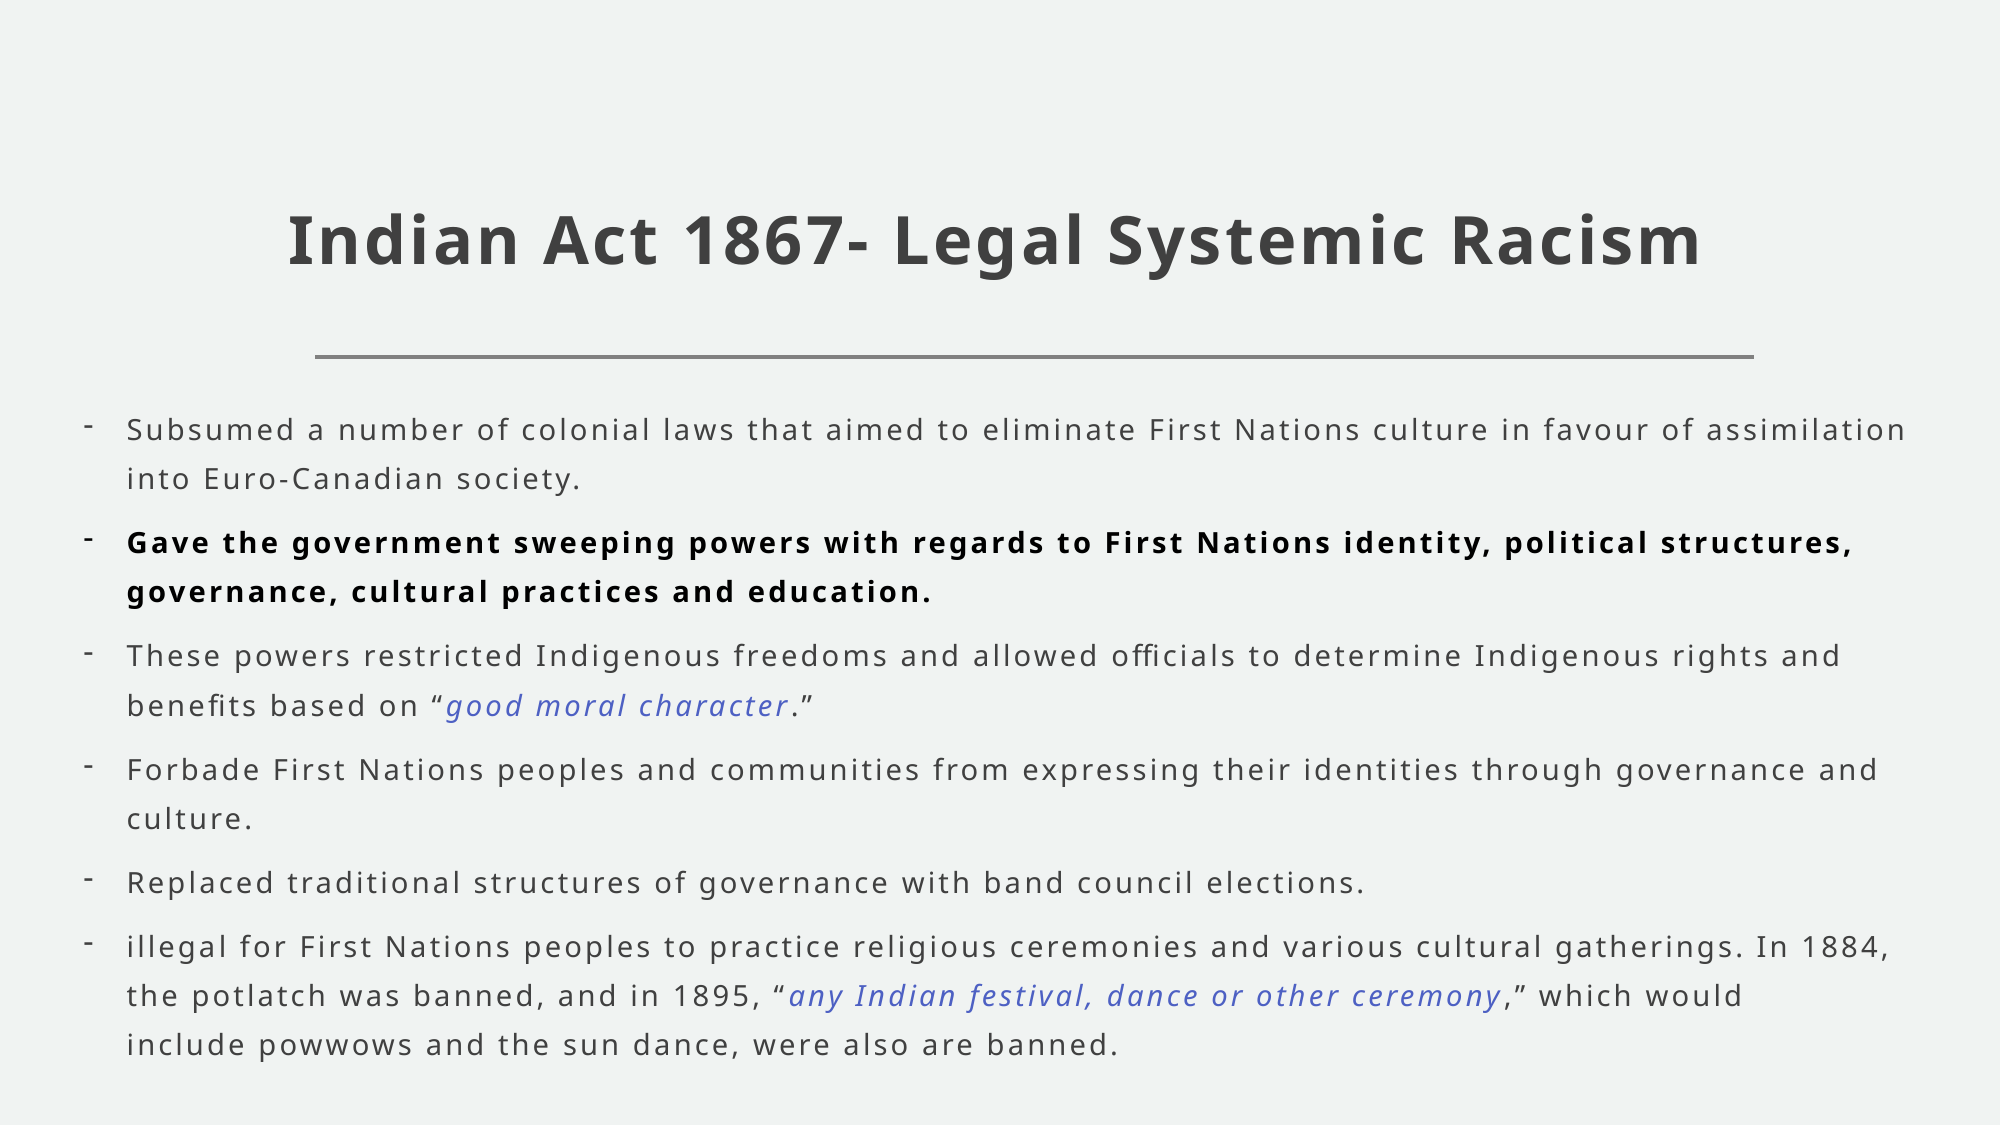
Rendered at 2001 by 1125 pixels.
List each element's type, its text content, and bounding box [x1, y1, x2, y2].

list Subsumed a number of colonial laws that aimed to eliminate First Nations culture in favour of assimilation into Euro-Canadian society. Gave the government sweeping powers with regards to First Nations identity, political structures, governance, cultural practices and education. These powers restricted Indigenous freedoms and allowed officials to determine Indigenous rights and benefits based on “good moral character.” Forbade First Nations peoples and communities from expressing their identities through governance and culture. Replaced traditional structures of governance with band council elections. illegal for First Nations peoples to practice religious ceremonies and various cultural gatherings. In 1884, the potlatch was banned, and in 1895, “any Indian festival, dance or other ceremony,” which would include powwows and the sun dance, were also are banned. [65, 379, 1934, 1077]
title Indian Act 1867- Legal Systemic Racism [32, 72, 1961, 294]
